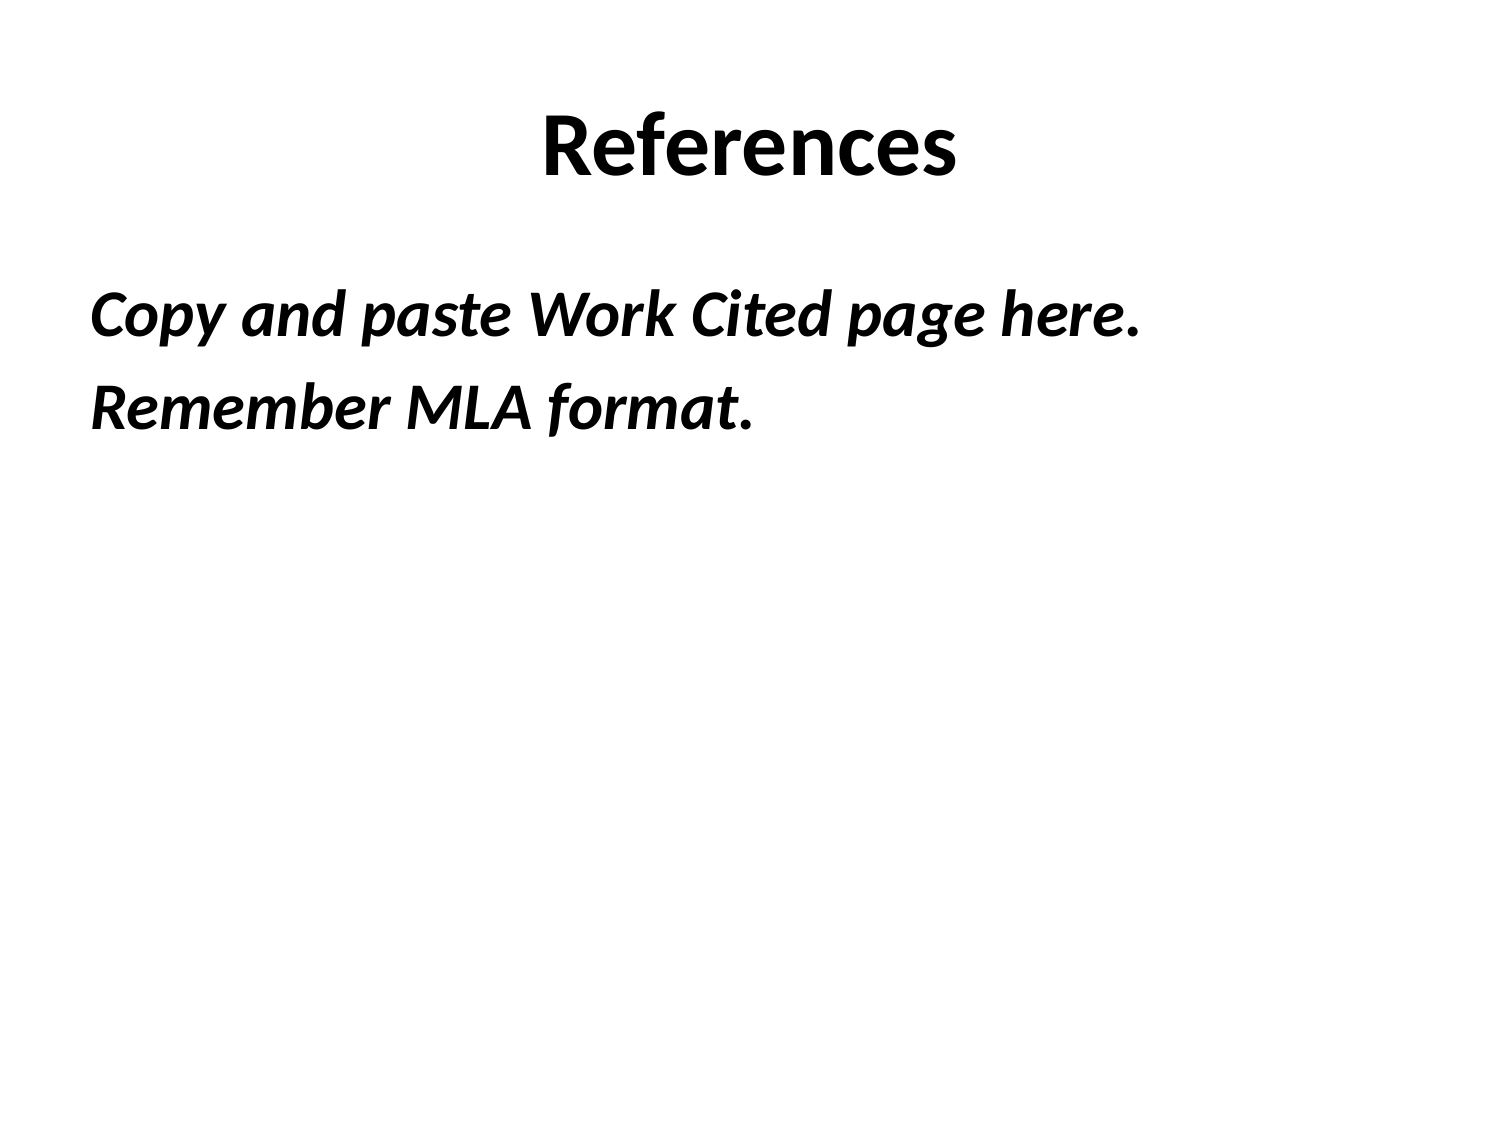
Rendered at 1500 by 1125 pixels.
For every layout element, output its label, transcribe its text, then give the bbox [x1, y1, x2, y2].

list Copy and paste Work Cited page here. Remember MLA format. [75, 262, 1425, 1005]
title References [75, 45, 1425, 233]
